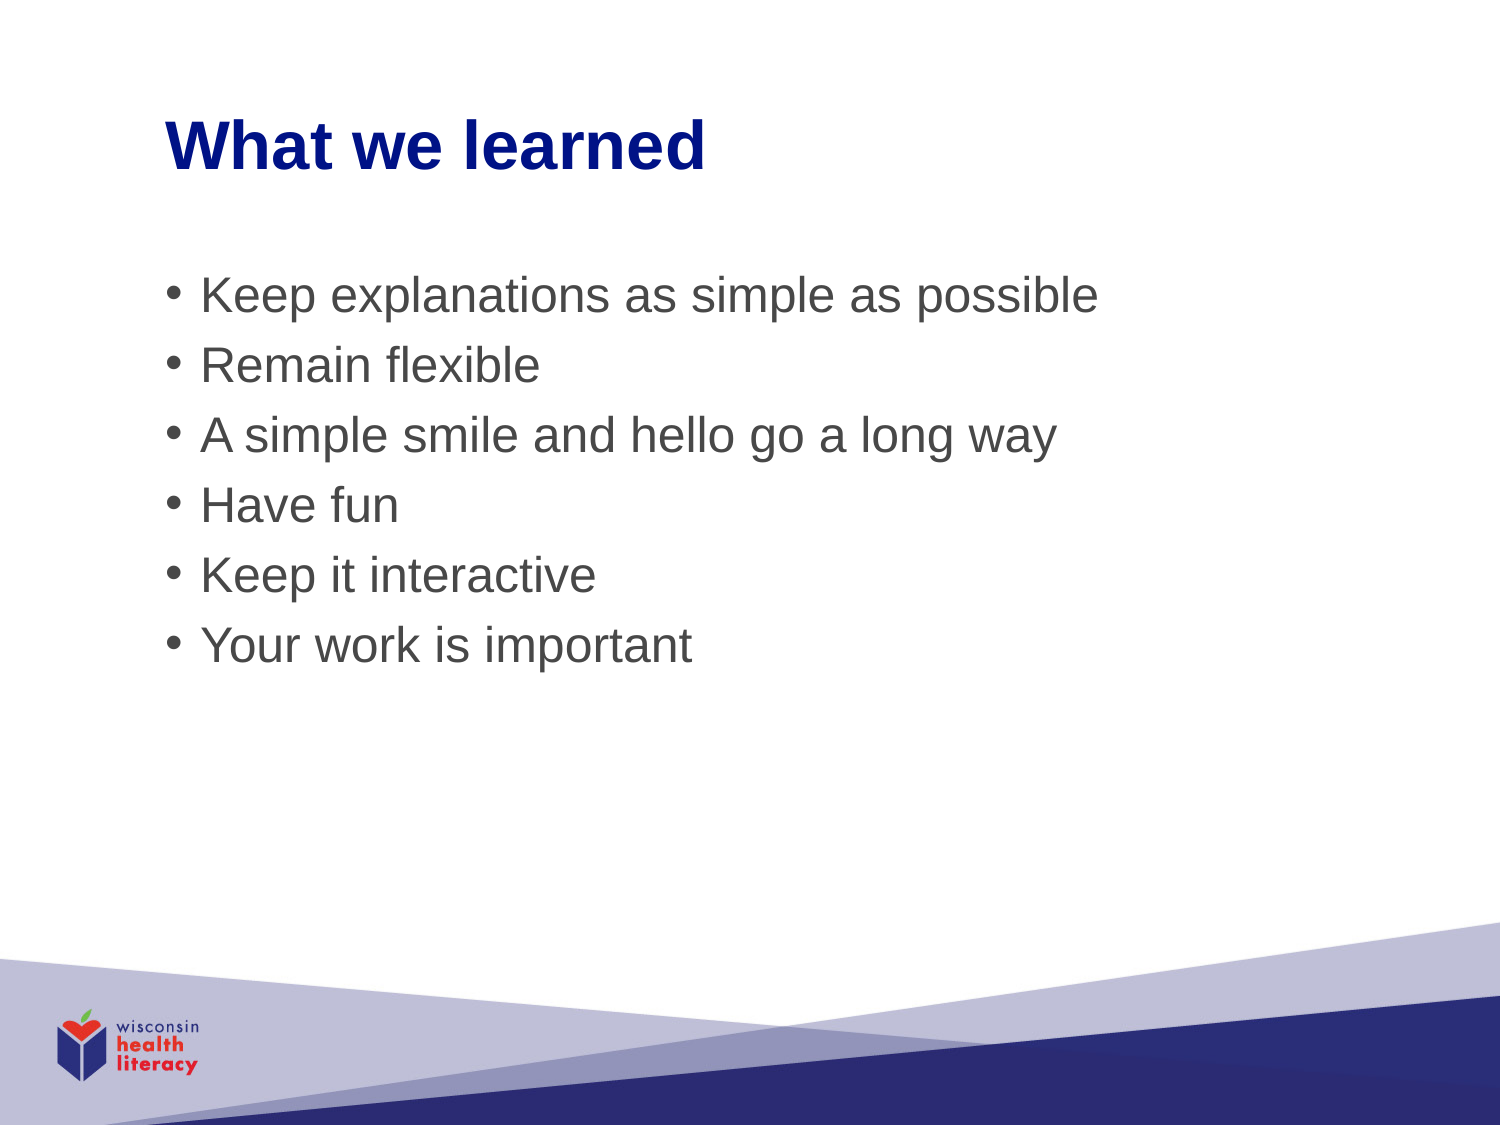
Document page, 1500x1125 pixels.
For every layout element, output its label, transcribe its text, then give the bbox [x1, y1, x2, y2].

title What we learned [150, 101, 1350, 254]
picture [0, 0, 1500, 1125]
list Keep explanations as simple as possible Remain flexible A simple smile and hello go a long way Have fun Keep it interactive Your work is important [150, 254, 1350, 865]
